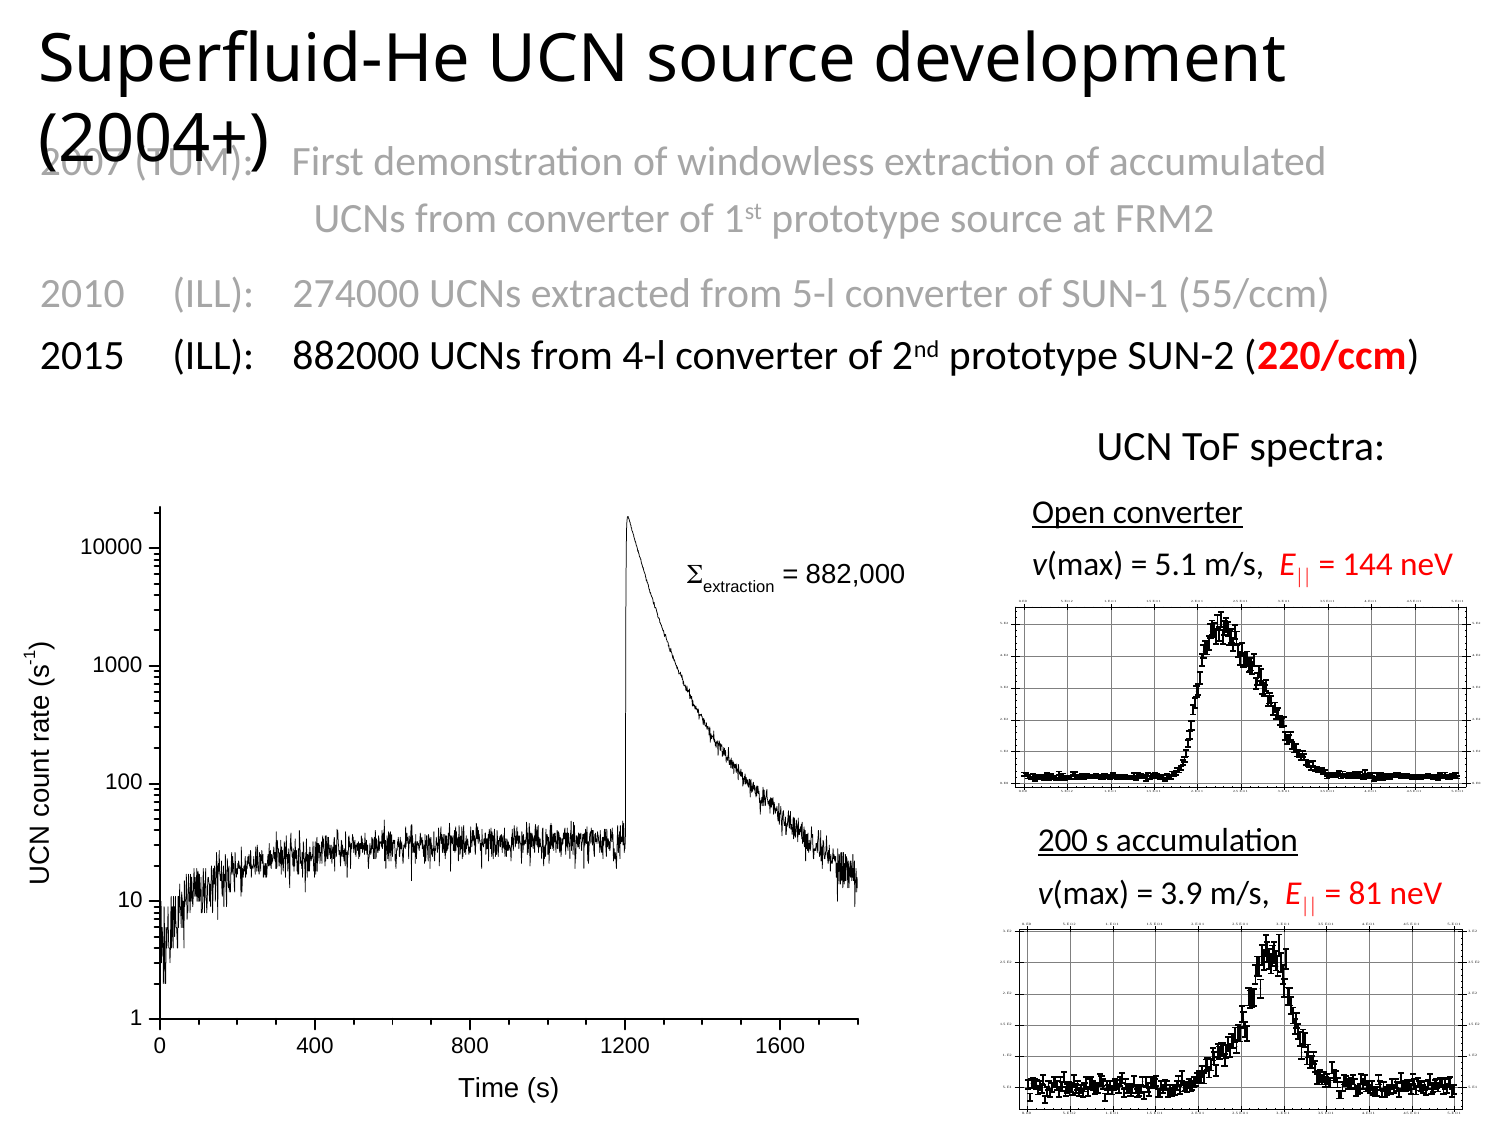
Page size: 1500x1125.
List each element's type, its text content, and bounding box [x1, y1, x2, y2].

text_box Open converter v(max) = 5.1 m/s, E = 144 neV [1017, 482, 1468, 596]
text_box Superfluid-He UCN source development (2004+) [23, 7, 1420, 182]
picture [1000, 600, 1483, 794]
text_box UCN ToF spectra: [1062, 411, 1420, 477]
text_box 200 s accumulation v(max) = 3.9 m/s, E = 81 neV [1023, 811, 1458, 922]
picture [1000, 922, 1483, 1117]
text_box 2007 (TUM): First demonstration of windowless extraction of accumulated UCNs from converter of 1st prototype source at FRM2 2010 (ILL): 274000 UCNs extracted from 5-l converter of SUN-1 (55/ccm) 2015 (ILL): 882000 UCNs from 4-l converter of 2nd prototype SUN-2 (220/ccm) [25, 126, 1490, 386]
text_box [0, 423, 1001, 1125]
